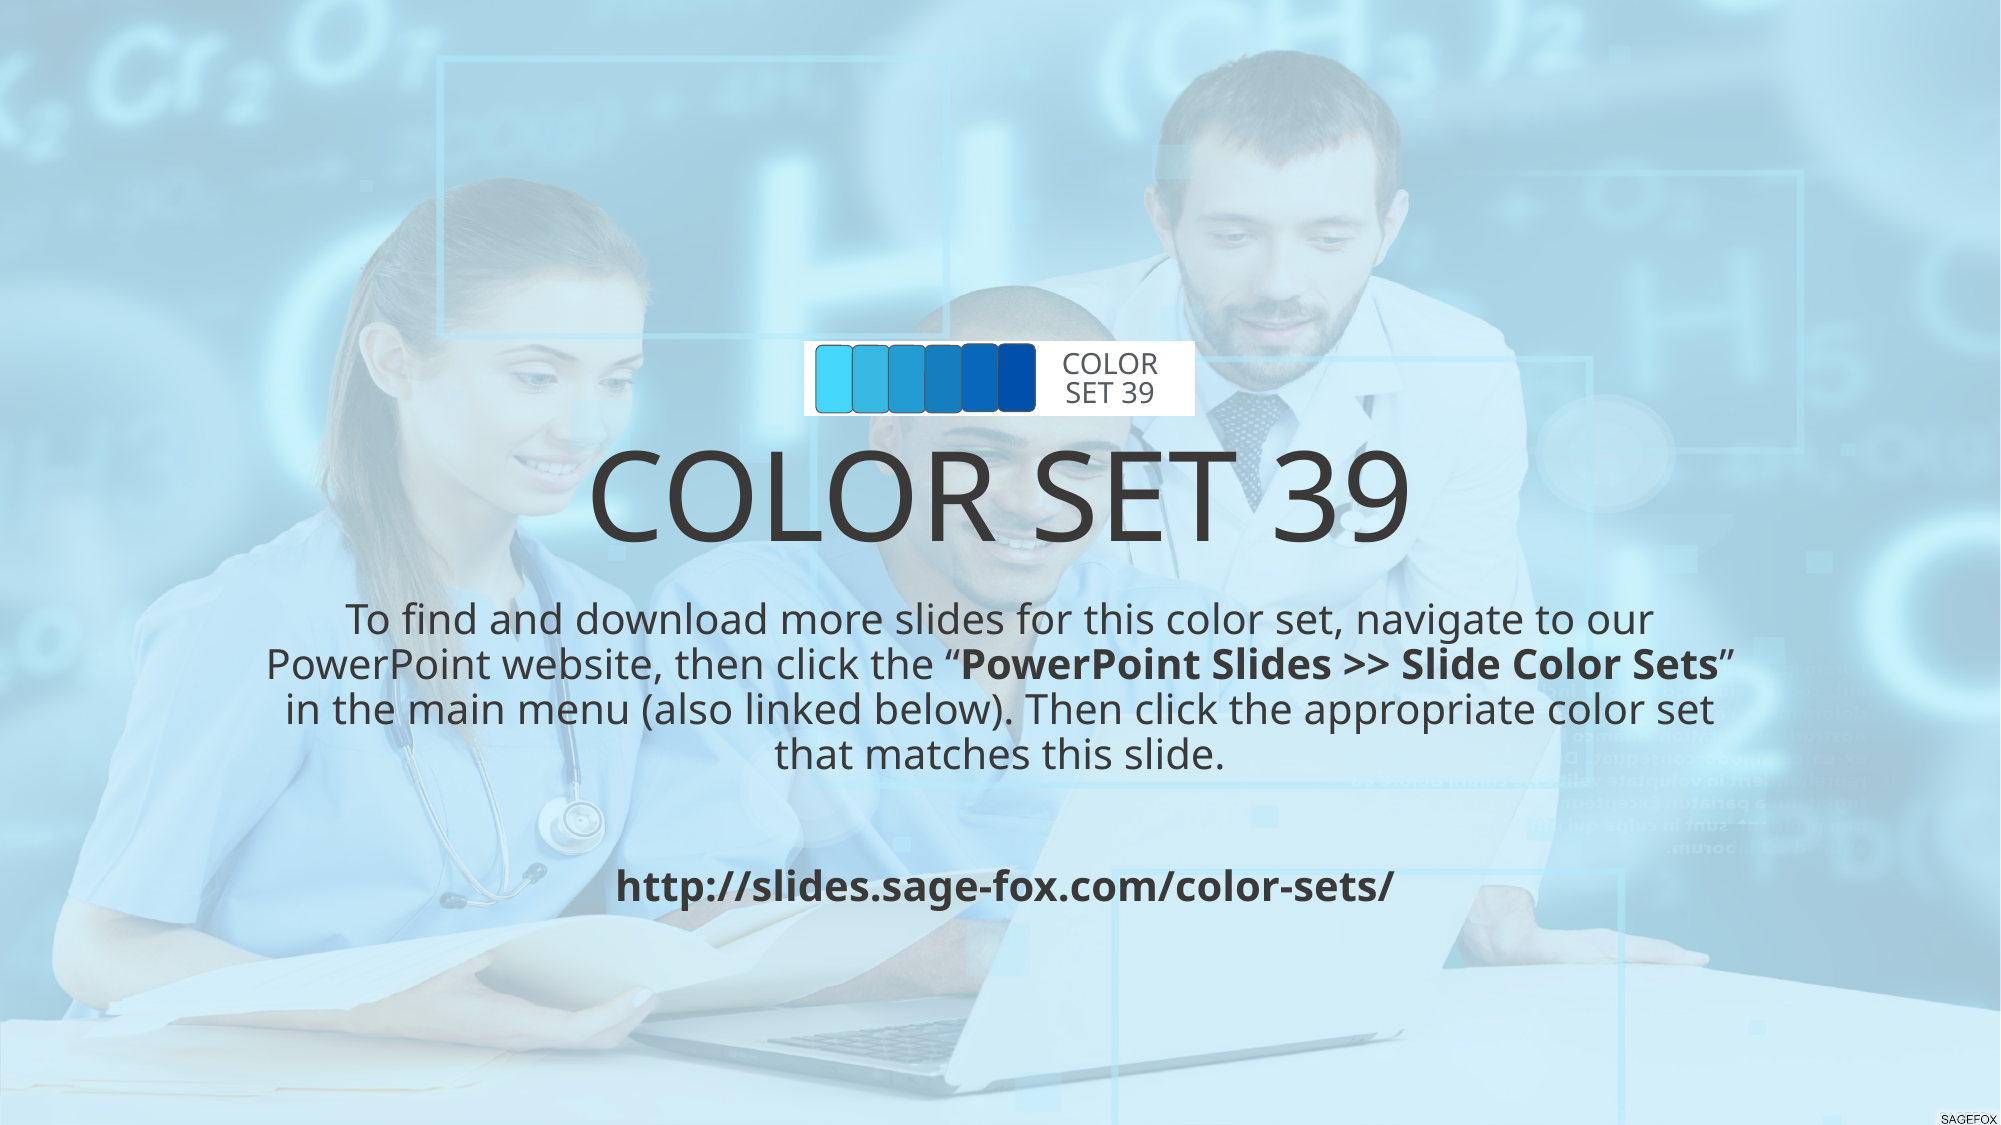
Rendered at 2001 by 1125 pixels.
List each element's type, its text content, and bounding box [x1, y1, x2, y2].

picture [1938, 1114, 1999, 1125]
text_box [804, 341, 1195, 418]
title COLOR SET 39 [249, 184, 1750, 576]
subtitle To find and download more slides for this color set, navigate to our PowerPoint website, then click the “PowerPoint Slides >> Slide Color Sets” in the main menu (also linked below). Then click the appropriate color set that matches this slide. http://slides.sage-fox.com/color-sets/ [249, 590, 1750, 863]
